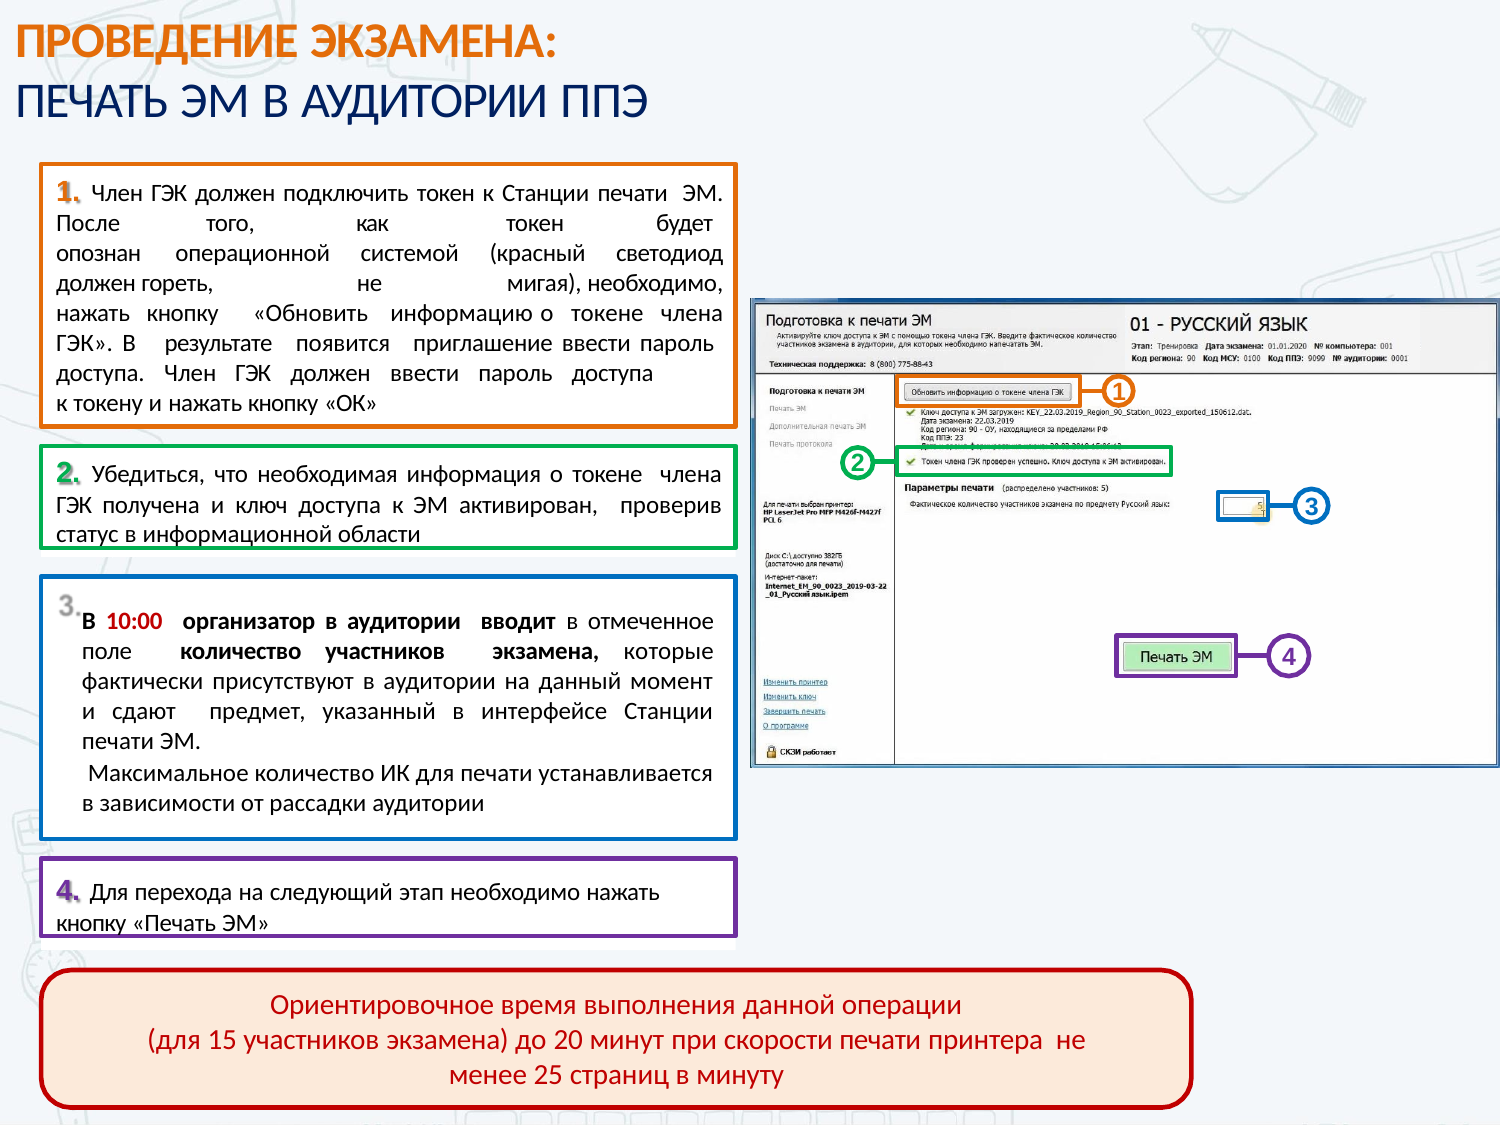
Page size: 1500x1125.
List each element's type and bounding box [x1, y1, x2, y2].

text_box [37, 858, 736, 951]
text_box [37, 573, 739, 842]
text_box [839, 444, 1174, 481]
text_box [1215, 486, 1332, 526]
text_box [749, 297, 1500, 768]
text_box [37, 161, 739, 430]
text_box [38, 967, 1194, 1111]
picture [0, 0, 1500, 1125]
text_box [37, 443, 736, 558]
